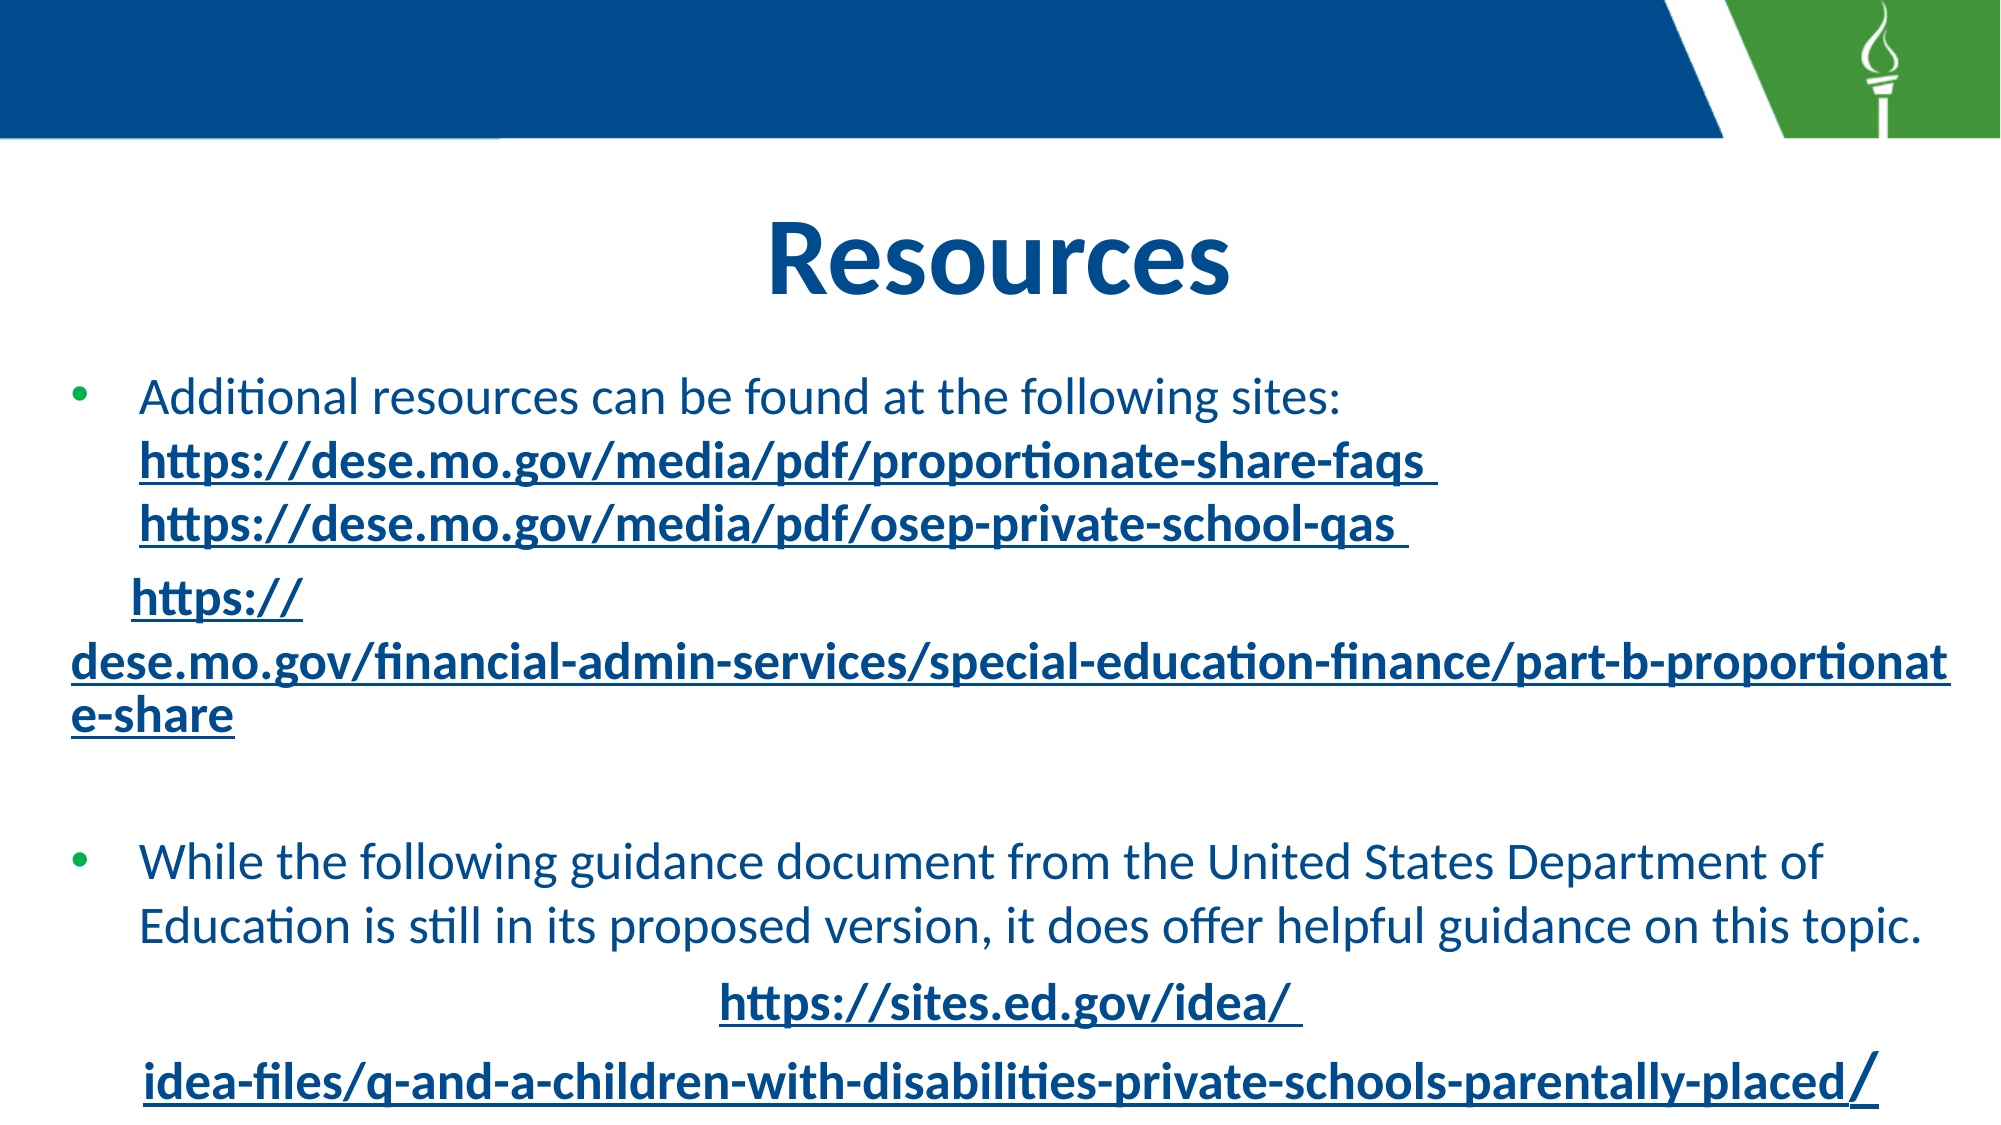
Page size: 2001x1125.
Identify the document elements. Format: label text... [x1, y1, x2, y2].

list Additional resources can be found at the following sites: https://dese.mo.gov/media/pdf/proportionate-share-faqs https://dese.mo.gov/media/pdf/osep-private-school-qas https://dese.mo.gov/financial-admin-services/special-education-finance/part-b-proportionate-share While the following guidance document from the United States Department of Education is still in its proposed version, it does offer helpful guidance on this topic. https://sites.ed.gov/idea/ idea-files/q-and-a-children-with-disabilities-private-schools-parentally-placed/ [33, 354, 1967, 1080]
picture [0, 0, 2001, 1125]
title Resources [33, 162, 1967, 338]
